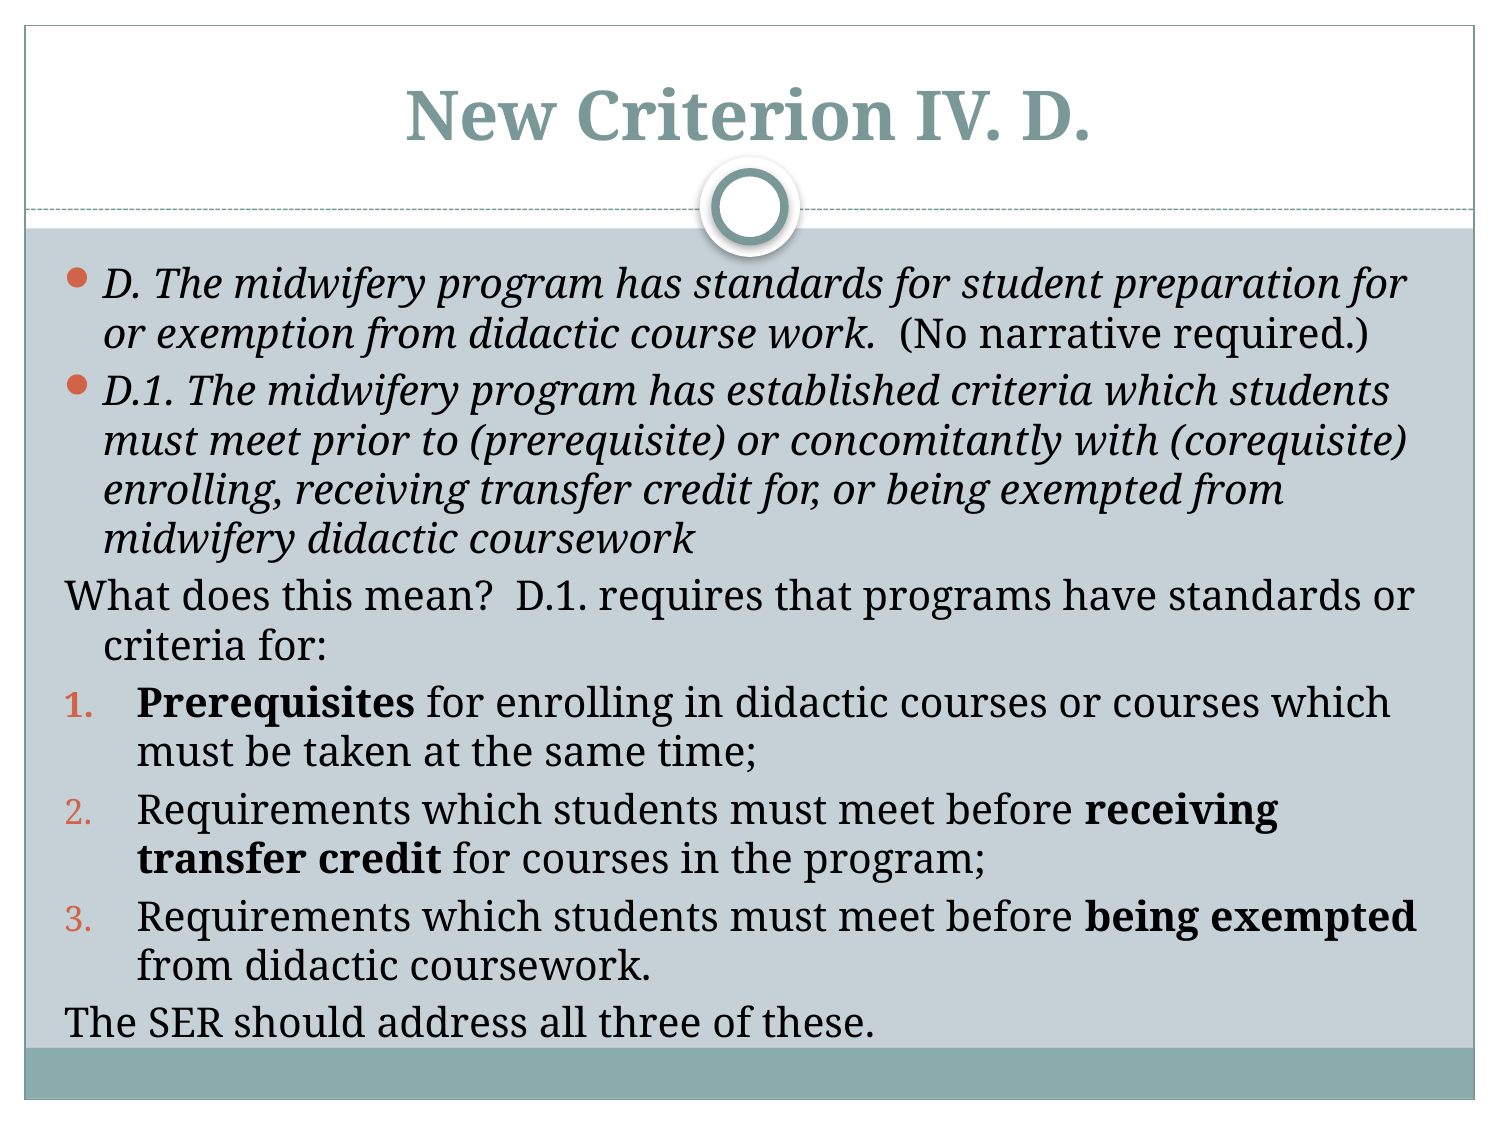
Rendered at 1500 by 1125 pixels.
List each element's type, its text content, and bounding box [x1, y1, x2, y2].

title New Criterion IV. D. [49, 37, 1450, 162]
list D. The midwifery program has standards for student preparation for or exemption from didactic course work. (No narrative required.) D.1. The midwifery program has established criteria which students must meet prior to (prerequisite) or concomitantly with (corequisite) enrolling, receiving transfer credit for, or being exempted from midwifery didactic coursework What does this mean? D.1. requires that programs have standards or criteria for: Prerequisites for enrolling in didactic courses or courses which must be taken at the same time; Requirements which students must meet before receiving transfer credit for courses in the program; Requirements which students must meet before being exempted from didactic coursework. The SER should address all three of these. [49, 250, 1445, 1075]
